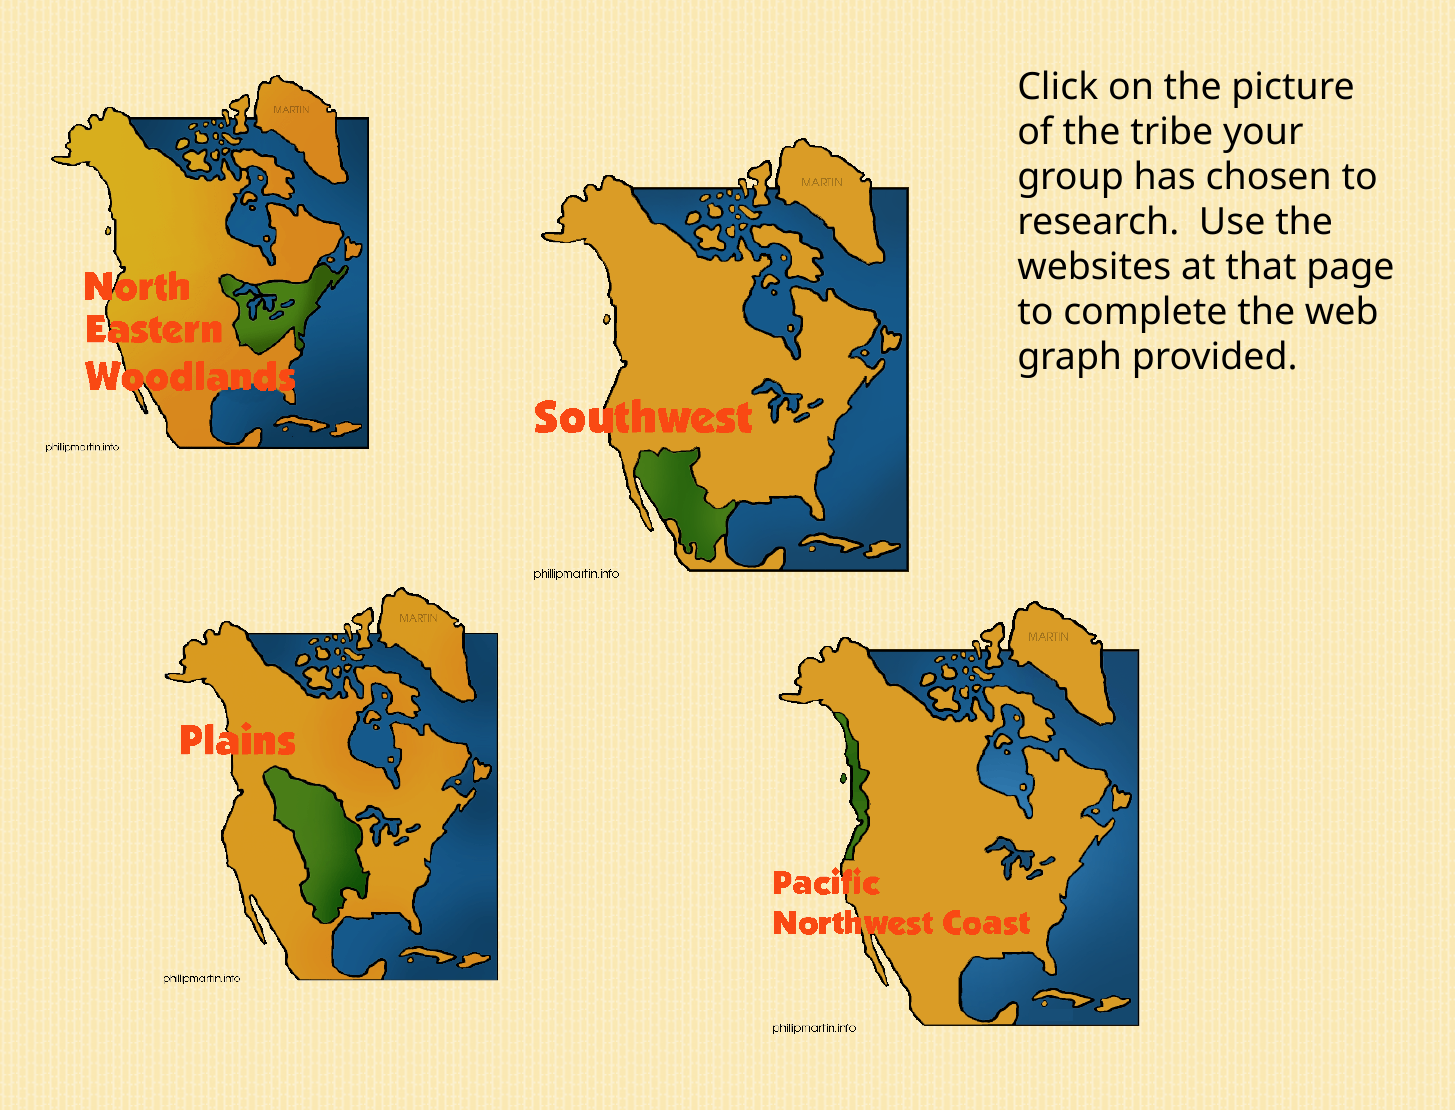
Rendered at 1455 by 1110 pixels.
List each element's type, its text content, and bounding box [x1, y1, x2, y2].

text_box Click on the picture of the tribe your group has chosen to research. Use the websites at that page to complete the web graph provided. [1002, 54, 1415, 385]
picture [764, 592, 1153, 1039]
picture [527, 129, 924, 586]
picture [152, 579, 512, 993]
picture [39, 67, 382, 461]
